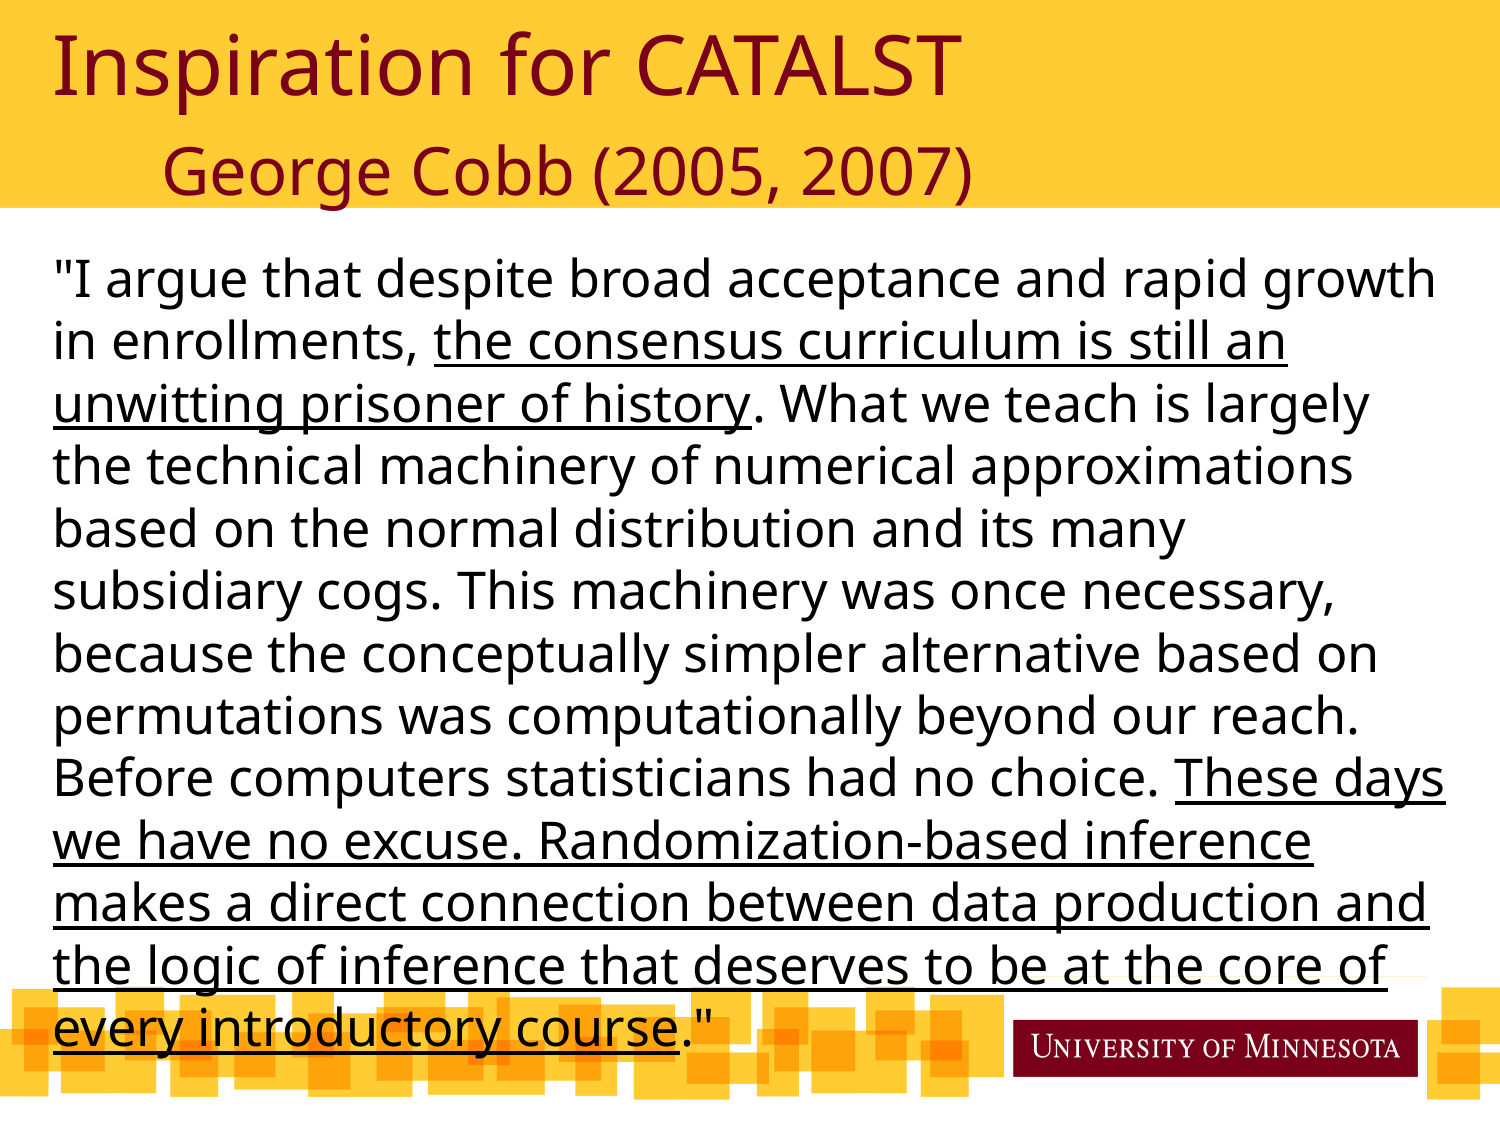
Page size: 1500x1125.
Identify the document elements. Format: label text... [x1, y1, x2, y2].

picture [0, 0, 1500, 1110]
list "I argue that despite broad acceptance and rapid growth in enrollments, the consensus curriculum is still an unwitting prisoner of history. What we teach is largely the technical machinery of numerical approximations based on the normal distribution and its many subsidiary cogs. This machinery was once necessary, because the conceptually simpler alternative based on permutations was computationally beyond our reach. Before computers statisticians had no choice. These days we have no excuse. Randomization-based inference makes a direct connection between data production and the logic of inference that deserves to be at the core of every introductory course." [37, 237, 1463, 975]
text_box Inspiration for CATALST George Cobb (2005, 2007) [37, 62, 1463, 163]
